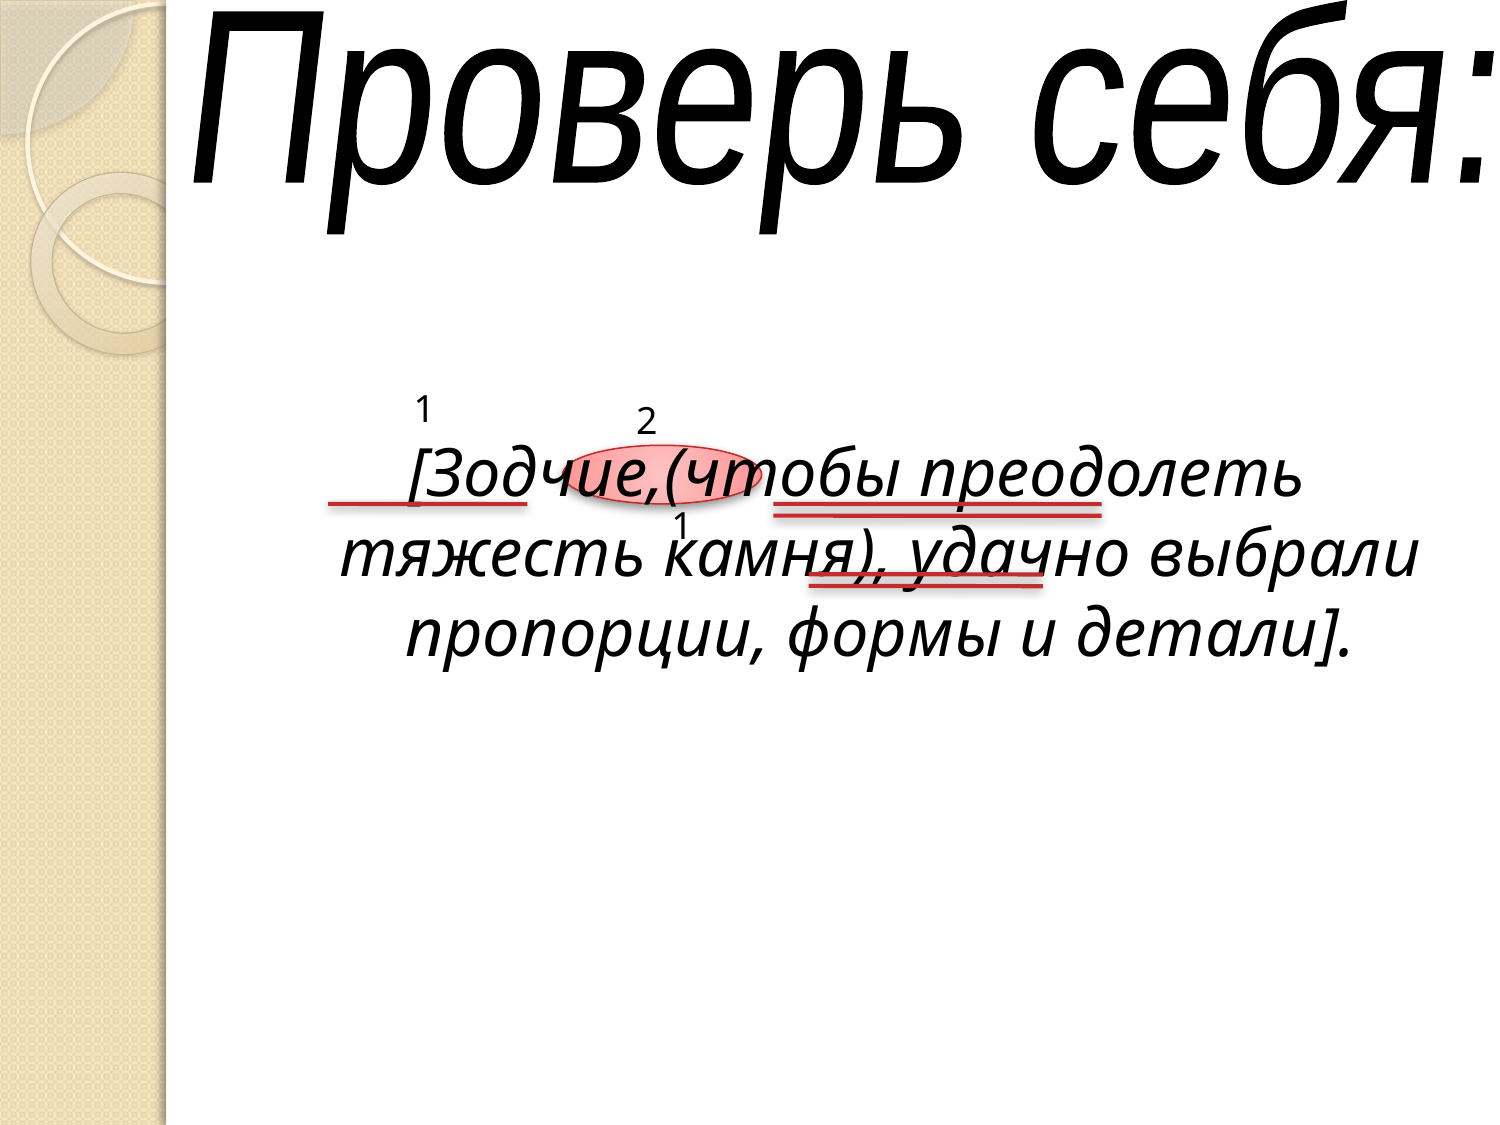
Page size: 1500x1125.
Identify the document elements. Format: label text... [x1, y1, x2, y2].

table_header 1 [398, 375, 453, 441]
table_header 1 [656, 492, 711, 558]
list [Зодчие,(чтобы преодолеть тяжесть камня), удачно выбрали пропорции, формы и детали]. [235, 237, 1466, 1025]
table_header 2 [621, 387, 676, 453]
